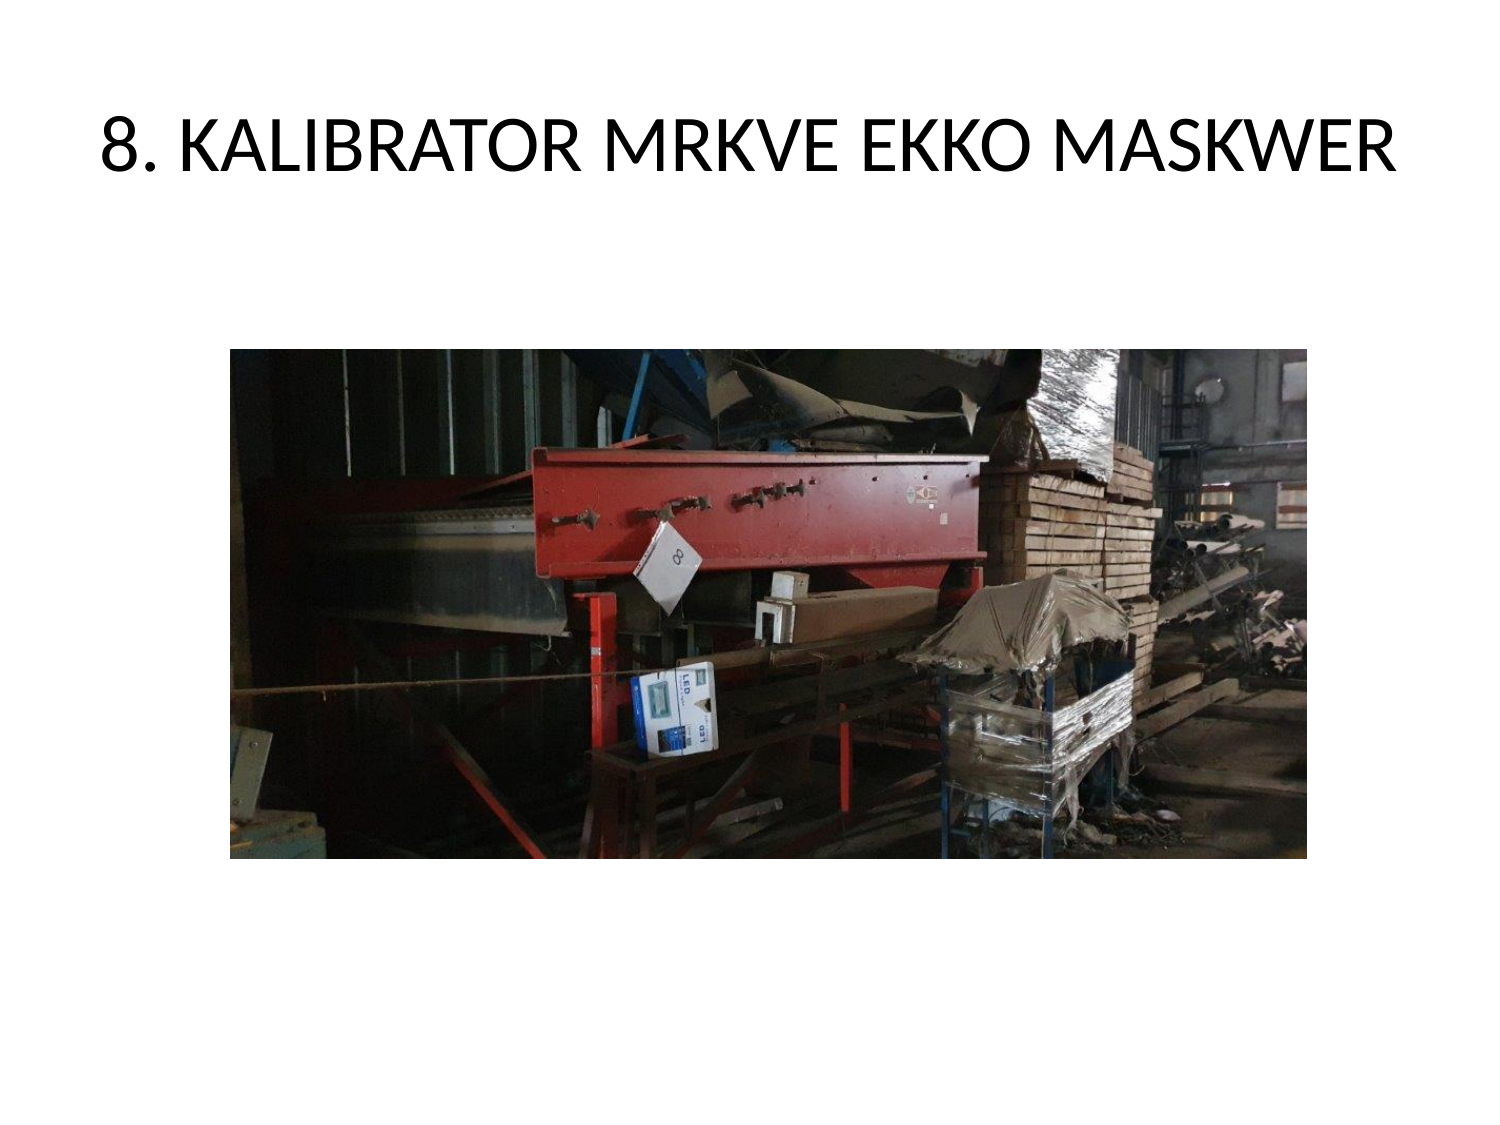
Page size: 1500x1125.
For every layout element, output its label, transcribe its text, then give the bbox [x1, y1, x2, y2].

title 8. KALIBRATOR MRKVE EKKO MASKWER [75, 45, 1425, 233]
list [229, 349, 1308, 859]
